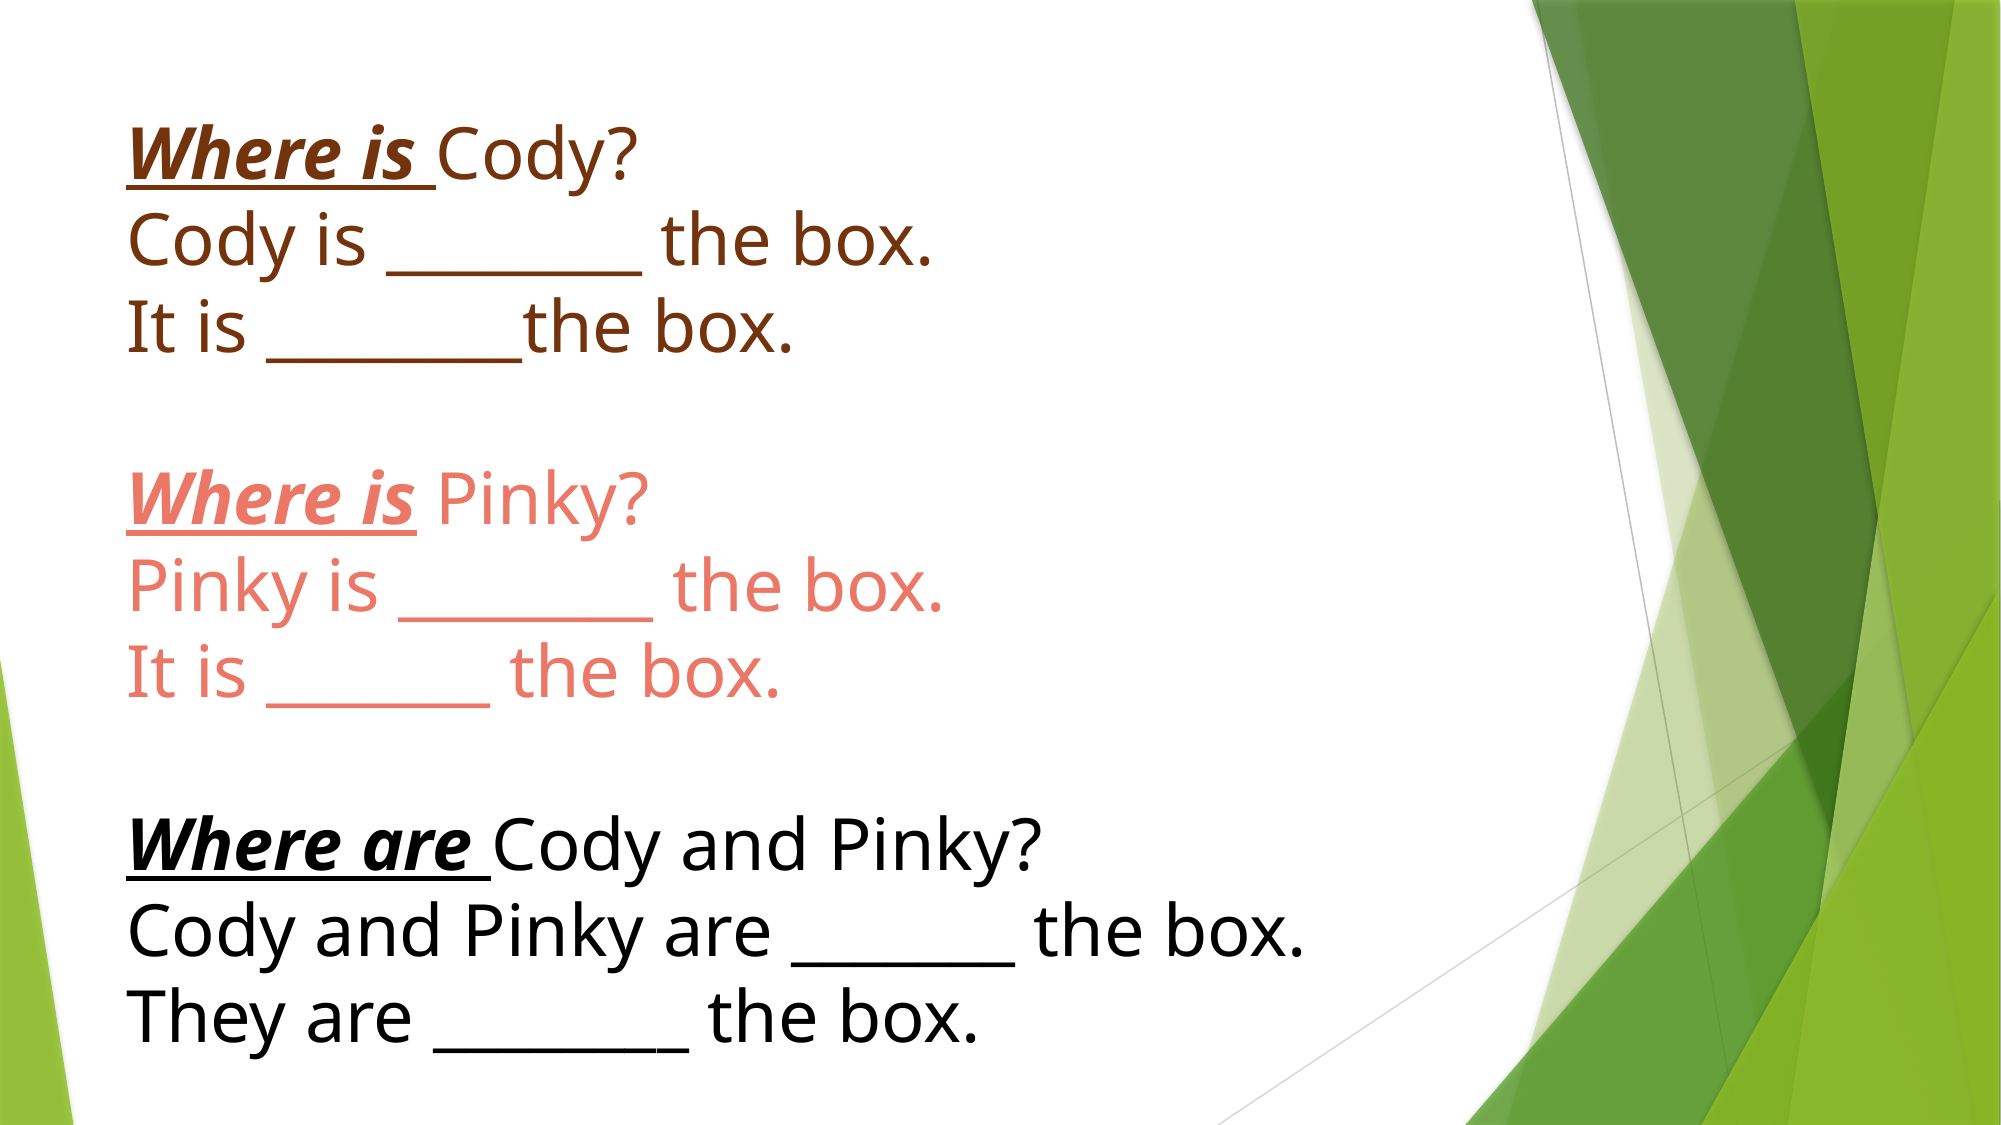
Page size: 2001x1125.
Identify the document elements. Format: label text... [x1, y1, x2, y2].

title Where is Cody? Cody is ________ the box. It is ________the box. Where is Pinky? Pinky is ________ the box. It is _______ the box. Where are Cody and Pinky? Cody and Pinky are _______ the box. They are ________ the box. [111, 99, 1522, 1071]
